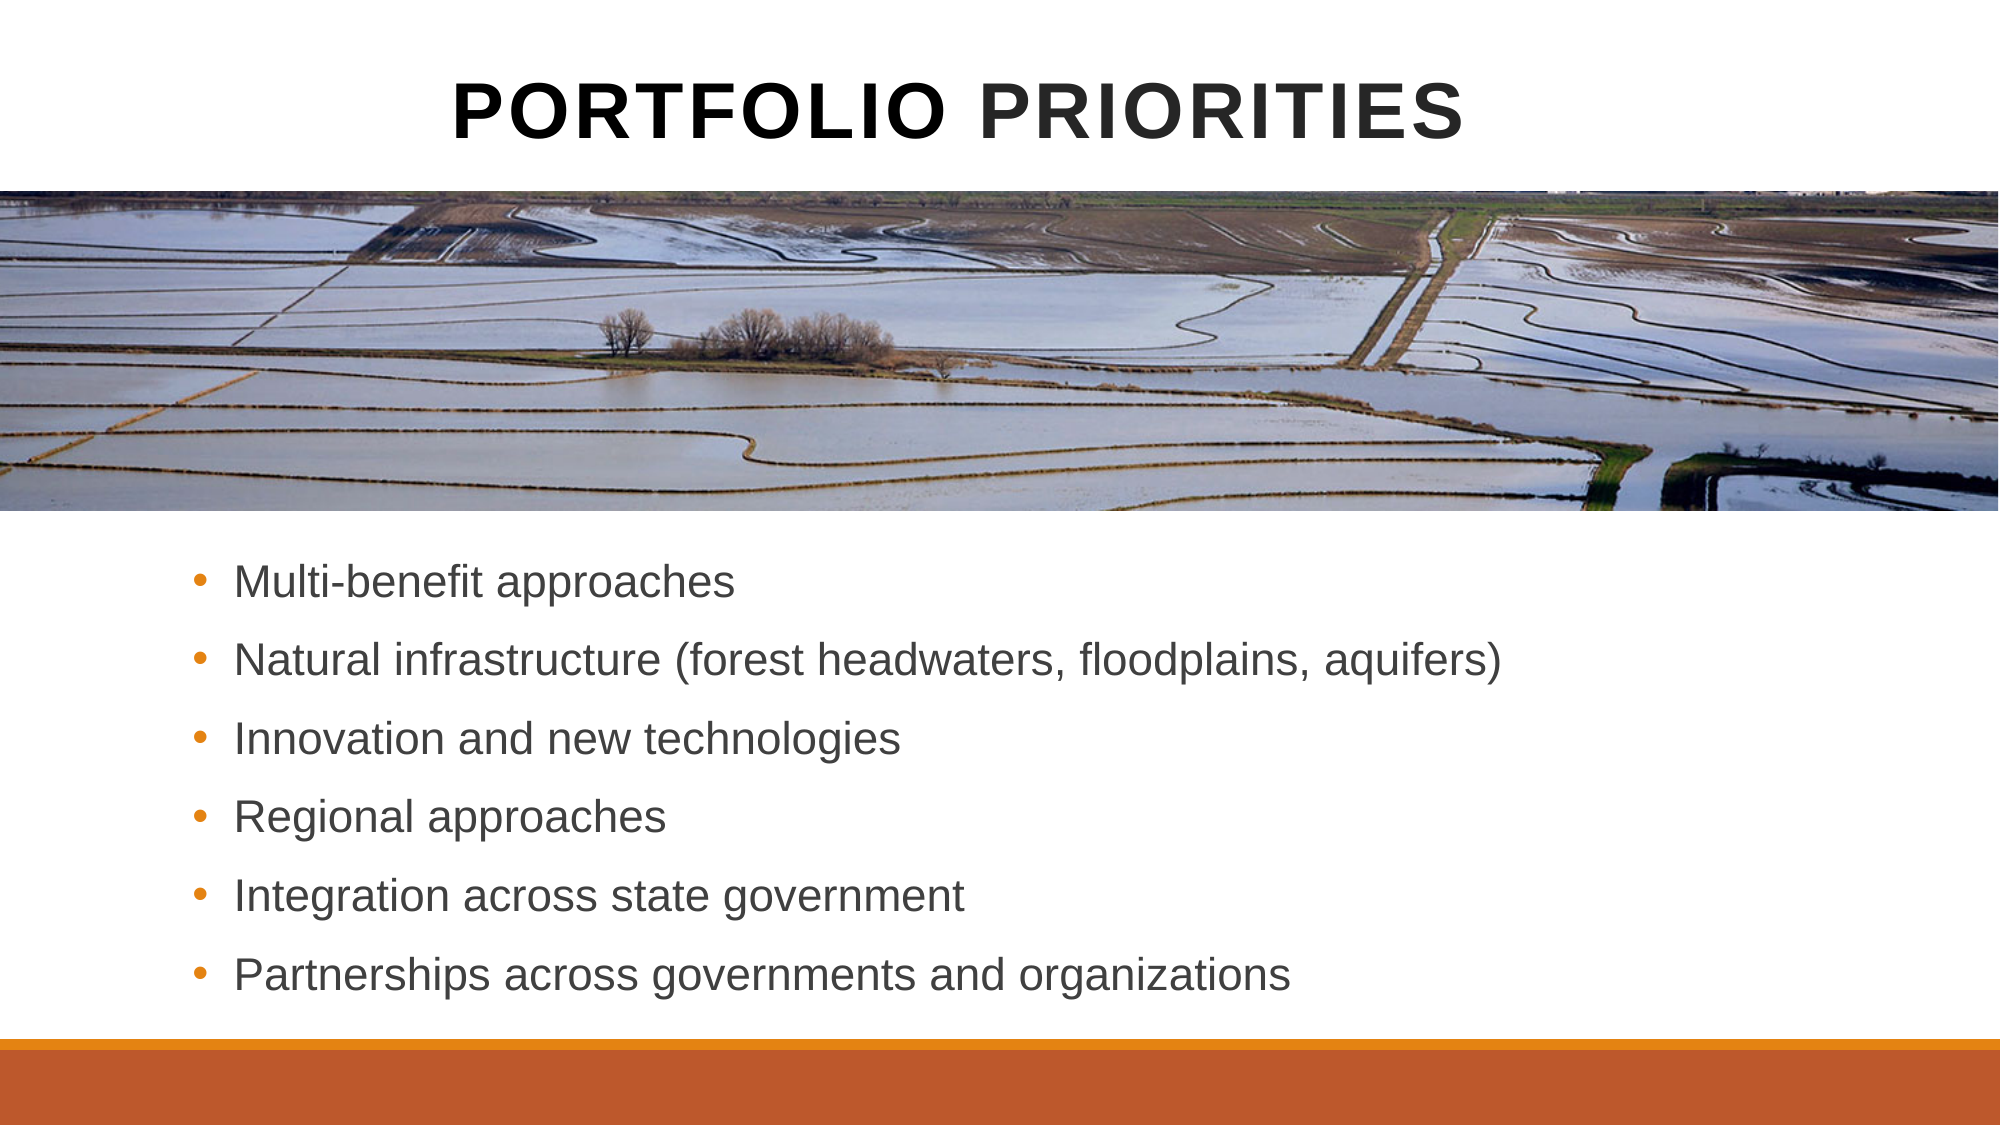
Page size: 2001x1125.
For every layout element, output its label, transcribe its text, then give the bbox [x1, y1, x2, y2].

picture [0, 191, 1999, 512]
text_box PORTFOLIO PRIORITIES [390, 34, 1526, 189]
list Multi-benefit approaches Natural infrastructure (forest headwaters, floodplains, aquifers) Innovation and new technologies Regional approaches Integration across state government Partnerships across governments and organizations [192, 550, 1916, 1028]
